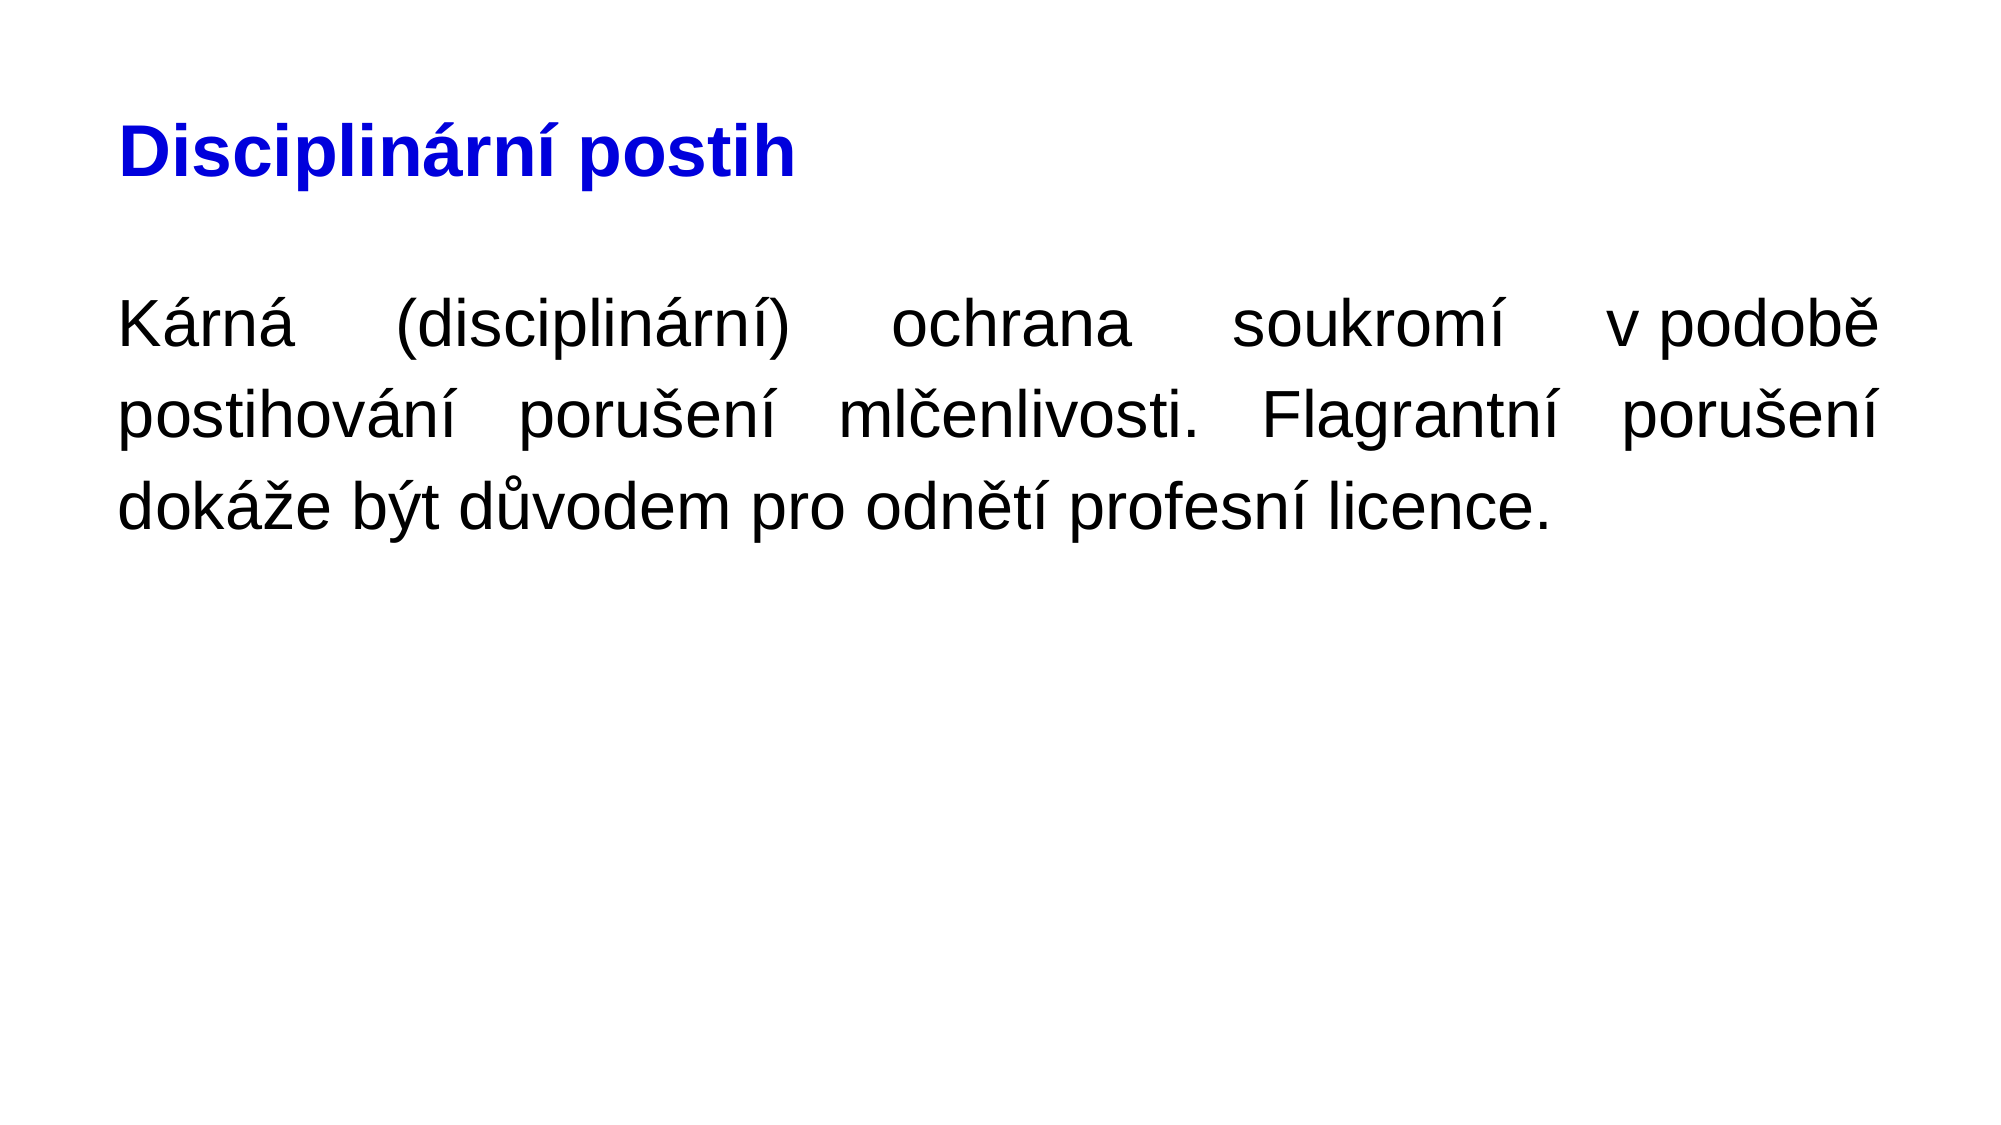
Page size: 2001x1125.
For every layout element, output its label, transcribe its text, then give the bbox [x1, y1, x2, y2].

title Disciplinární postih [118, 118, 1883, 193]
list Kárná (disciplinární) ochrana soukromí v podobě postihování porušení mlčenlivosti. Flagrantní porušení dokáže být důvodem pro odnětí profesní licence. [117, 268, 1882, 957]
